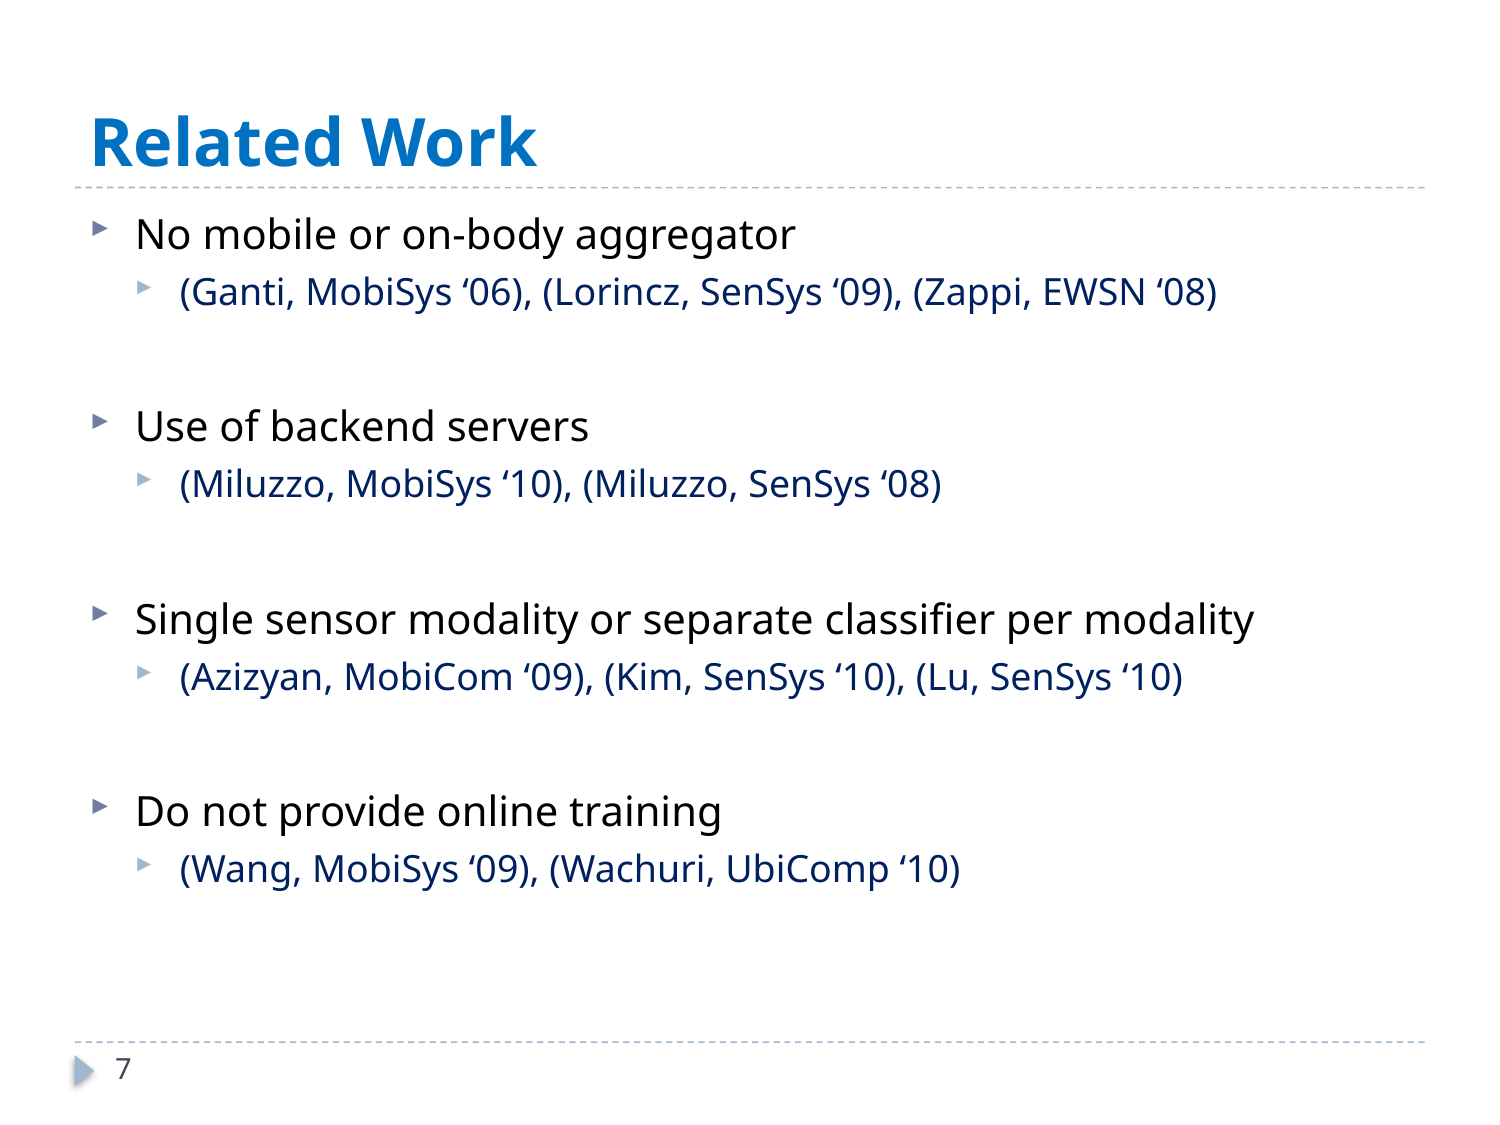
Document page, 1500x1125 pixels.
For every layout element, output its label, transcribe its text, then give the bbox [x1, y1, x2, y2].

slide_number 7 [100, 1042, 426, 1103]
list No mobile or on-body aggregator (Ganti, MobiSys ‘06), (Lorincz, SenSys ‘09), (Zappi, EWSN ‘08) Use of backend servers (Miluzzo, MobiSys ‘10), (Miluzzo, SenSys ‘08) Single sensor modality or separate classifier per modality (Azizyan, MobiCom ‘09), (Kim, SenSys ‘10), (Lu, SenSys ‘10) Do not provide online training (Wang, MobiSys ‘09), (Wachuri, UbiComp ‘10) [75, 200, 1425, 1010]
title Related Work [75, 24, 1425, 188]
